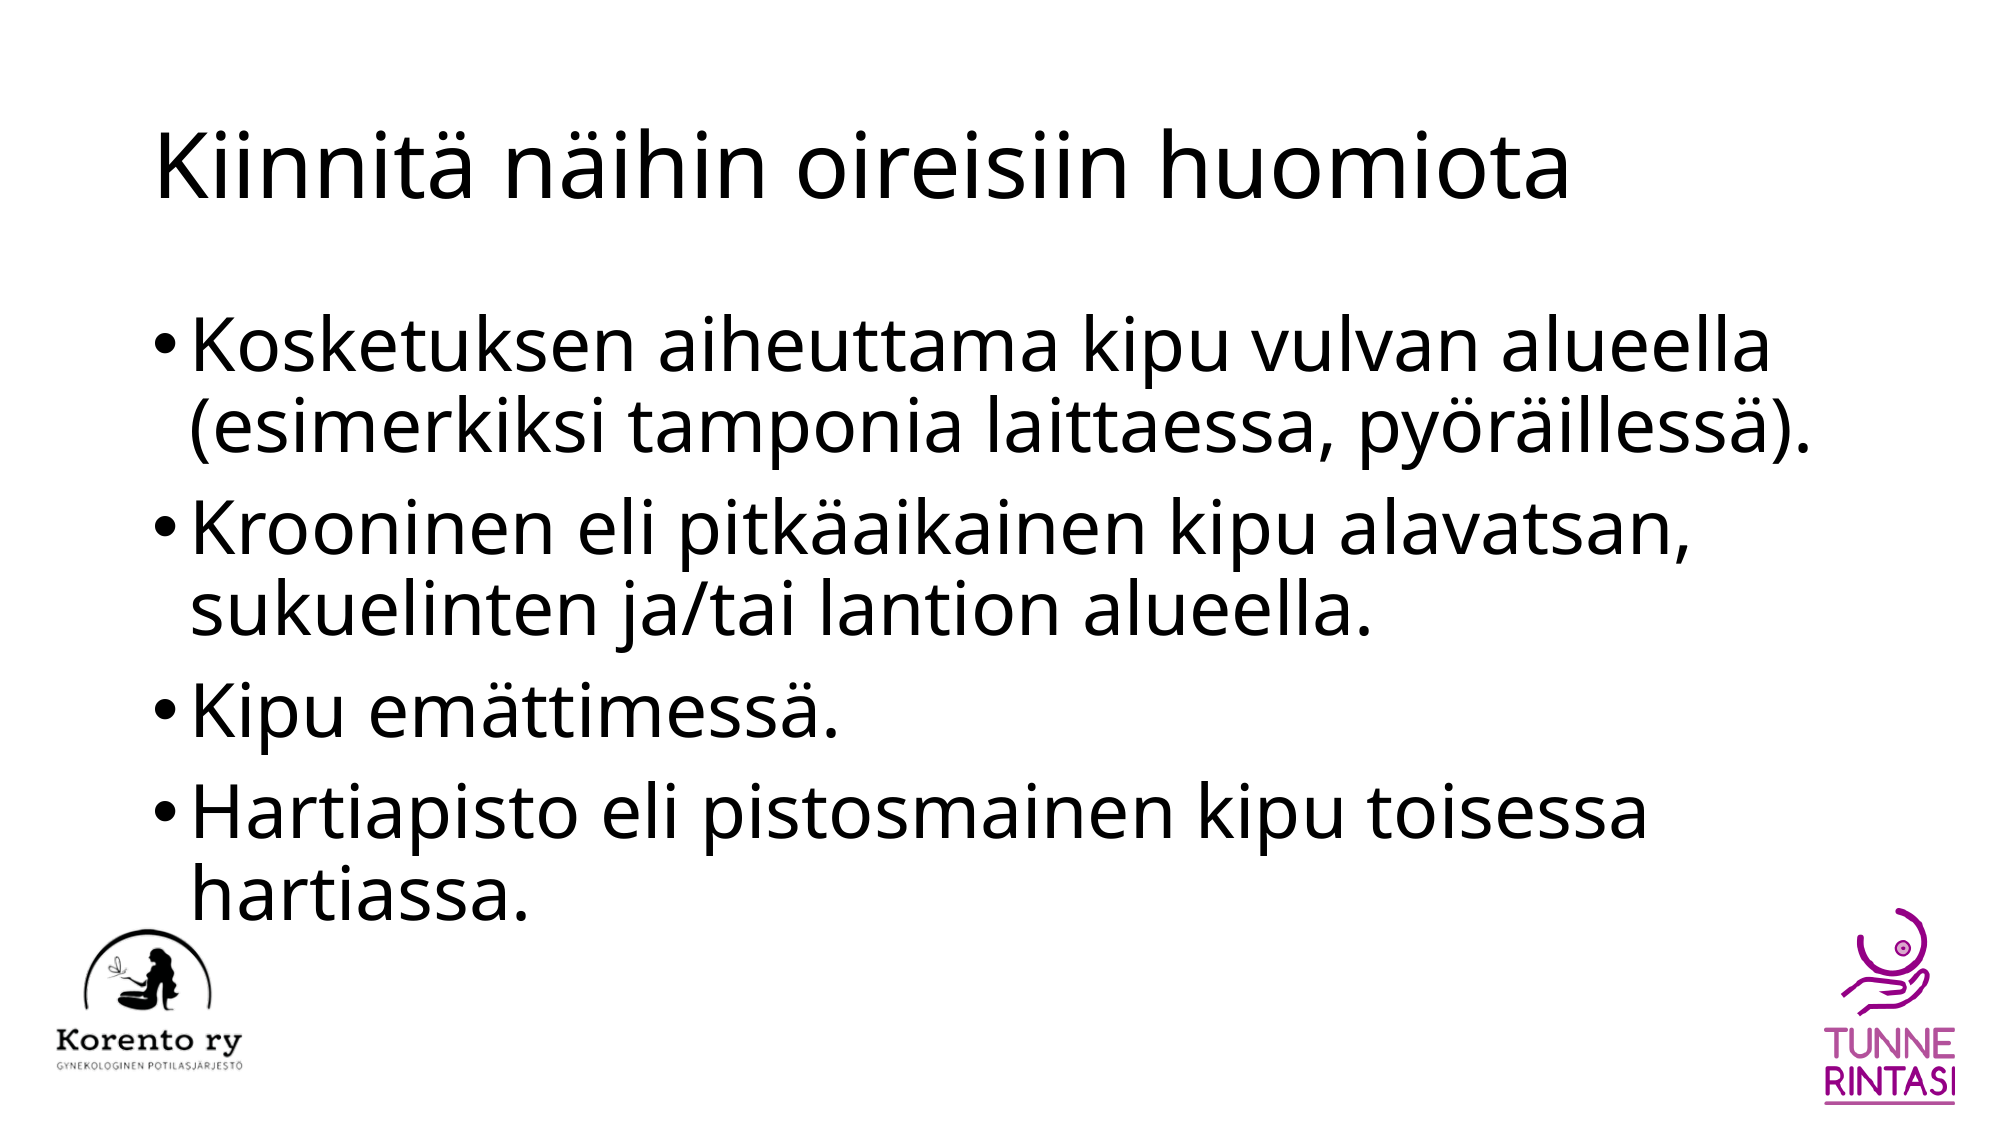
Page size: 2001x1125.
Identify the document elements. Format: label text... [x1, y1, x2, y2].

list Kosketuksen aiheuttama kipu vulvan alueella (esimerkiksi tamponia laittaessa, pyöräillessä). Krooninen eli pitkäaikainen kipu alavatsan, sukuelinten ja/tai lantion alueella. Kipu emättimessä. Hartiapisto eli pistosmainen kipu toisessa hartiassa. [137, 299, 1863, 1014]
picture [27, 910, 266, 1106]
picture [1824, 907, 1955, 1106]
title Kiinnitä näihin oireisiin huomiota [137, 59, 1863, 278]
